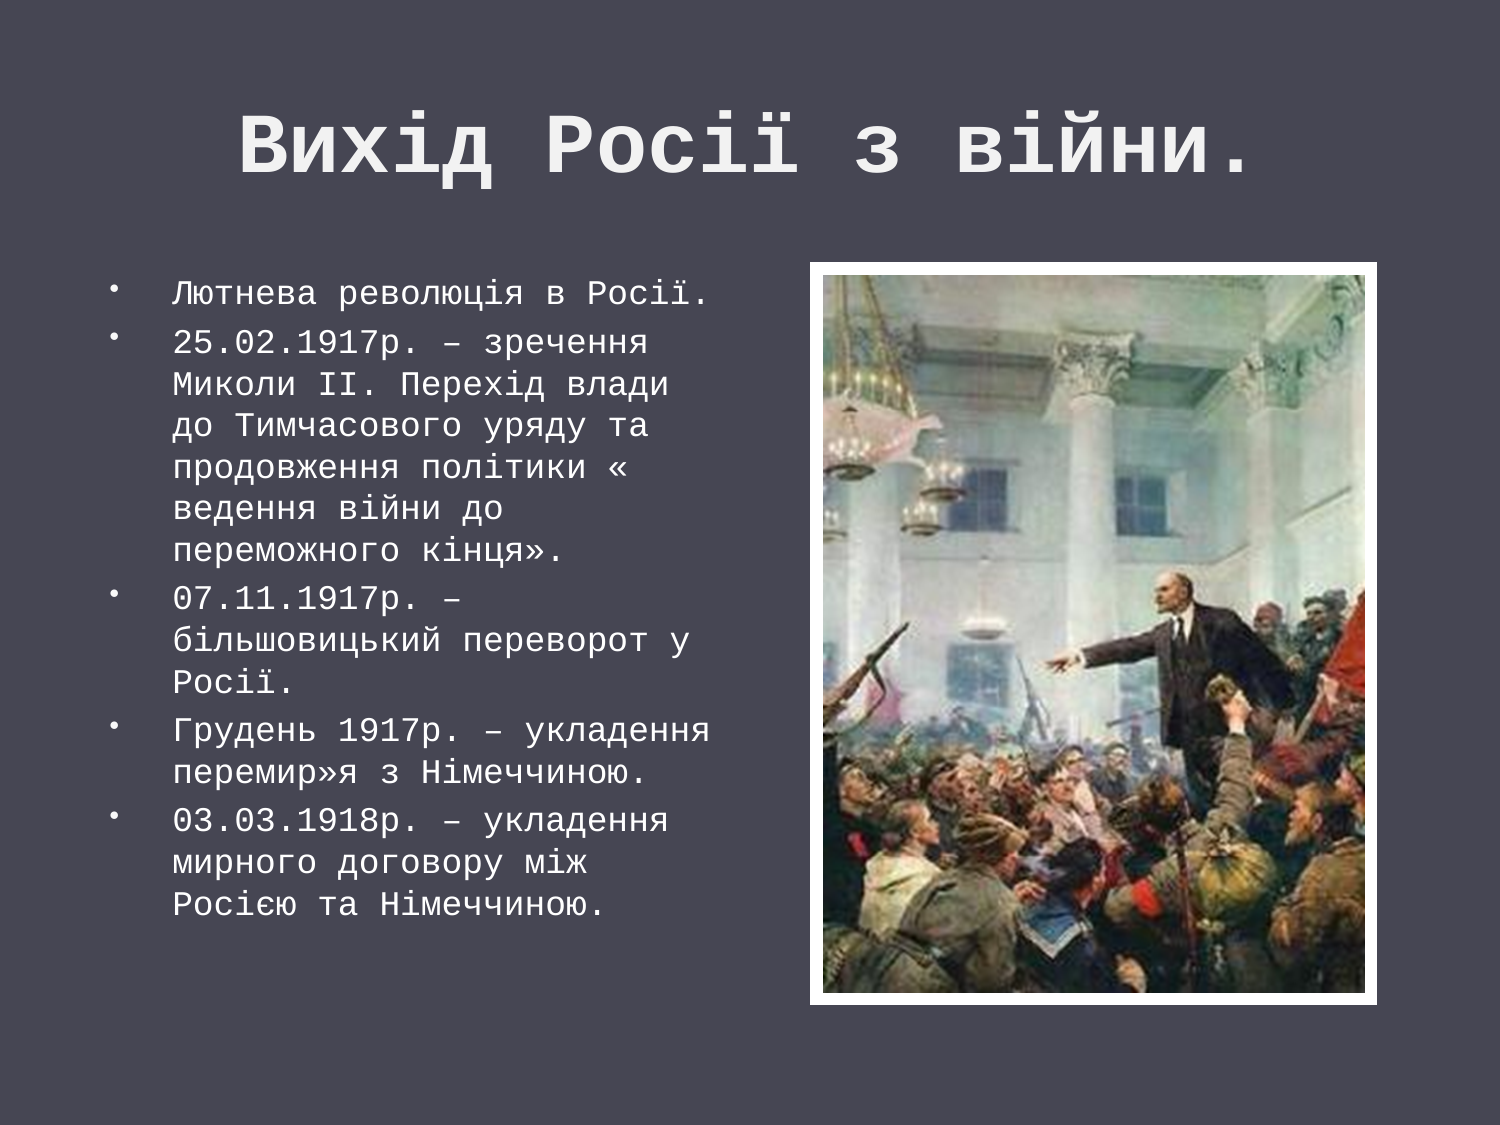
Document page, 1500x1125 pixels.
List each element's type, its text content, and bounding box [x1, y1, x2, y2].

title Вихід Росії з війни. [75, 45, 1425, 233]
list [810, 261, 1377, 1006]
list Лютнева революція в Росії. 25.02.1917р. – зречення Миколи ІІ. Перехід влади до Тимчасового уряду та продовження політики « ведення війни до переможного кінця». 07.11.1917р. – більшовицький переворот у Росії. Грудень 1917р. – укладення перемир»я з Німеччиною. 03.03.1918р. – укладення мирного договору між Росією та Німеччиною. [74, 262, 738, 1006]
